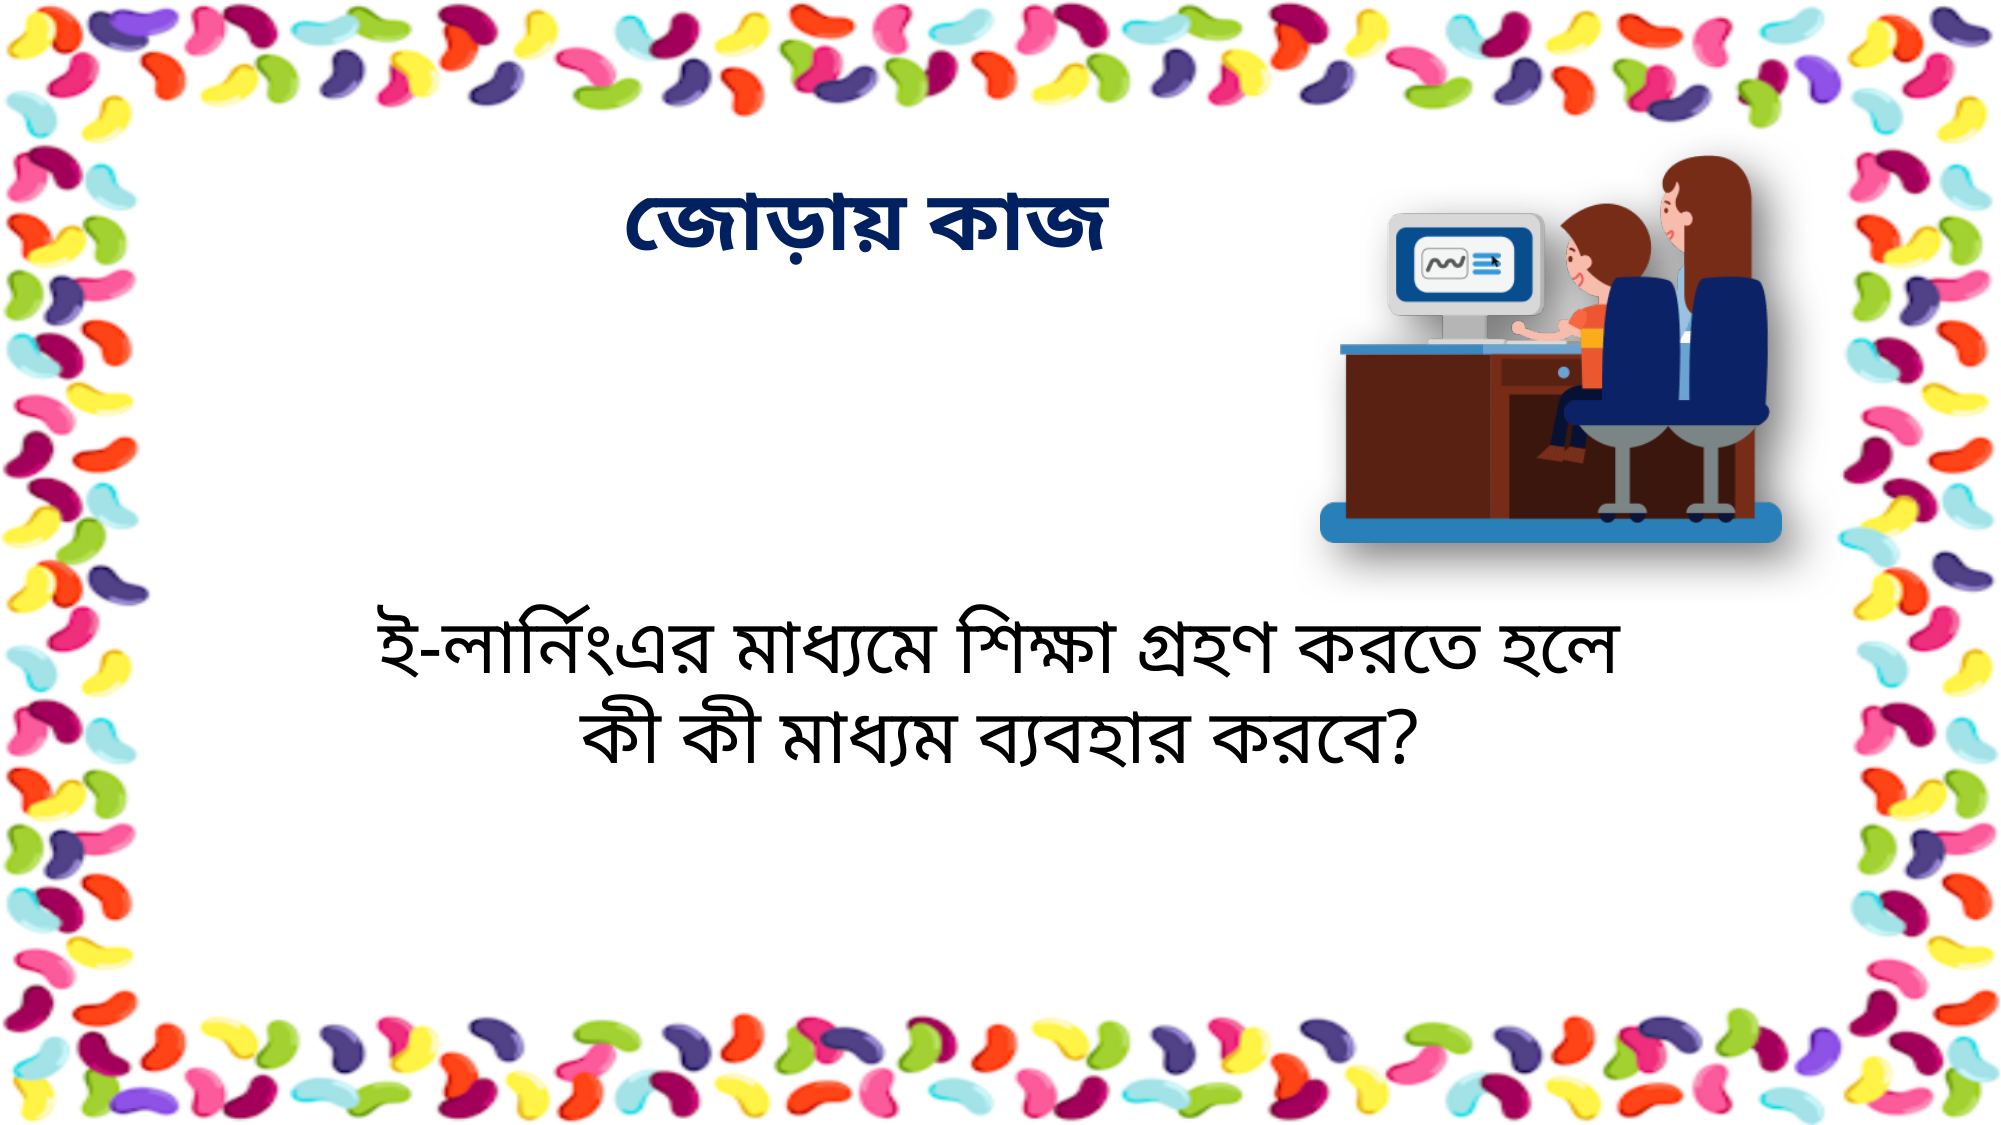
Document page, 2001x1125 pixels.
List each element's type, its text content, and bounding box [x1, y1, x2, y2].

picture [3, 1, 2000, 1125]
text_box ই-লার্নিংএর মাধ্যমে শিক্ষা গ্রহণ করতে হলে কী কী মাধ্যম ব্যবহার করবে? [324, 591, 1675, 786]
text_box জোড়ায় কাজ [608, 159, 1146, 275]
